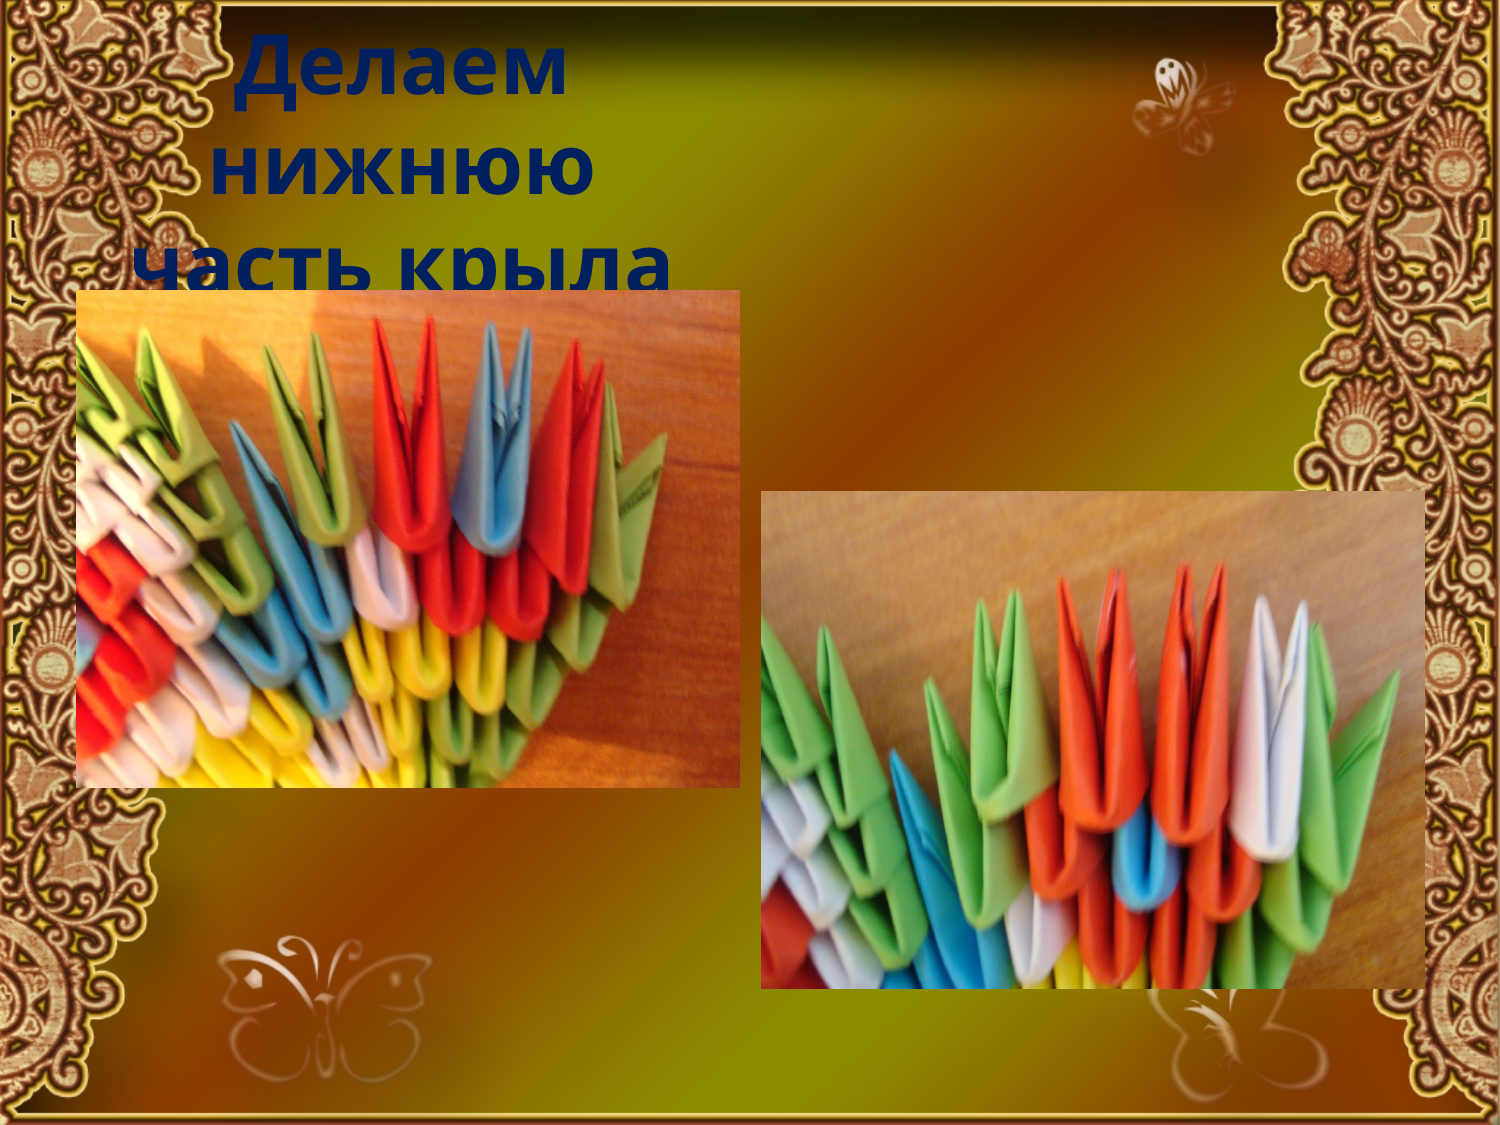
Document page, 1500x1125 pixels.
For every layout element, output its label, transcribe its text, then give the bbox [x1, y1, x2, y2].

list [76, 290, 740, 788]
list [761, 491, 1425, 989]
title Делаем нижнюю часть крыла [64, 90, 740, 233]
picture [0, 0, 1500, 1125]
